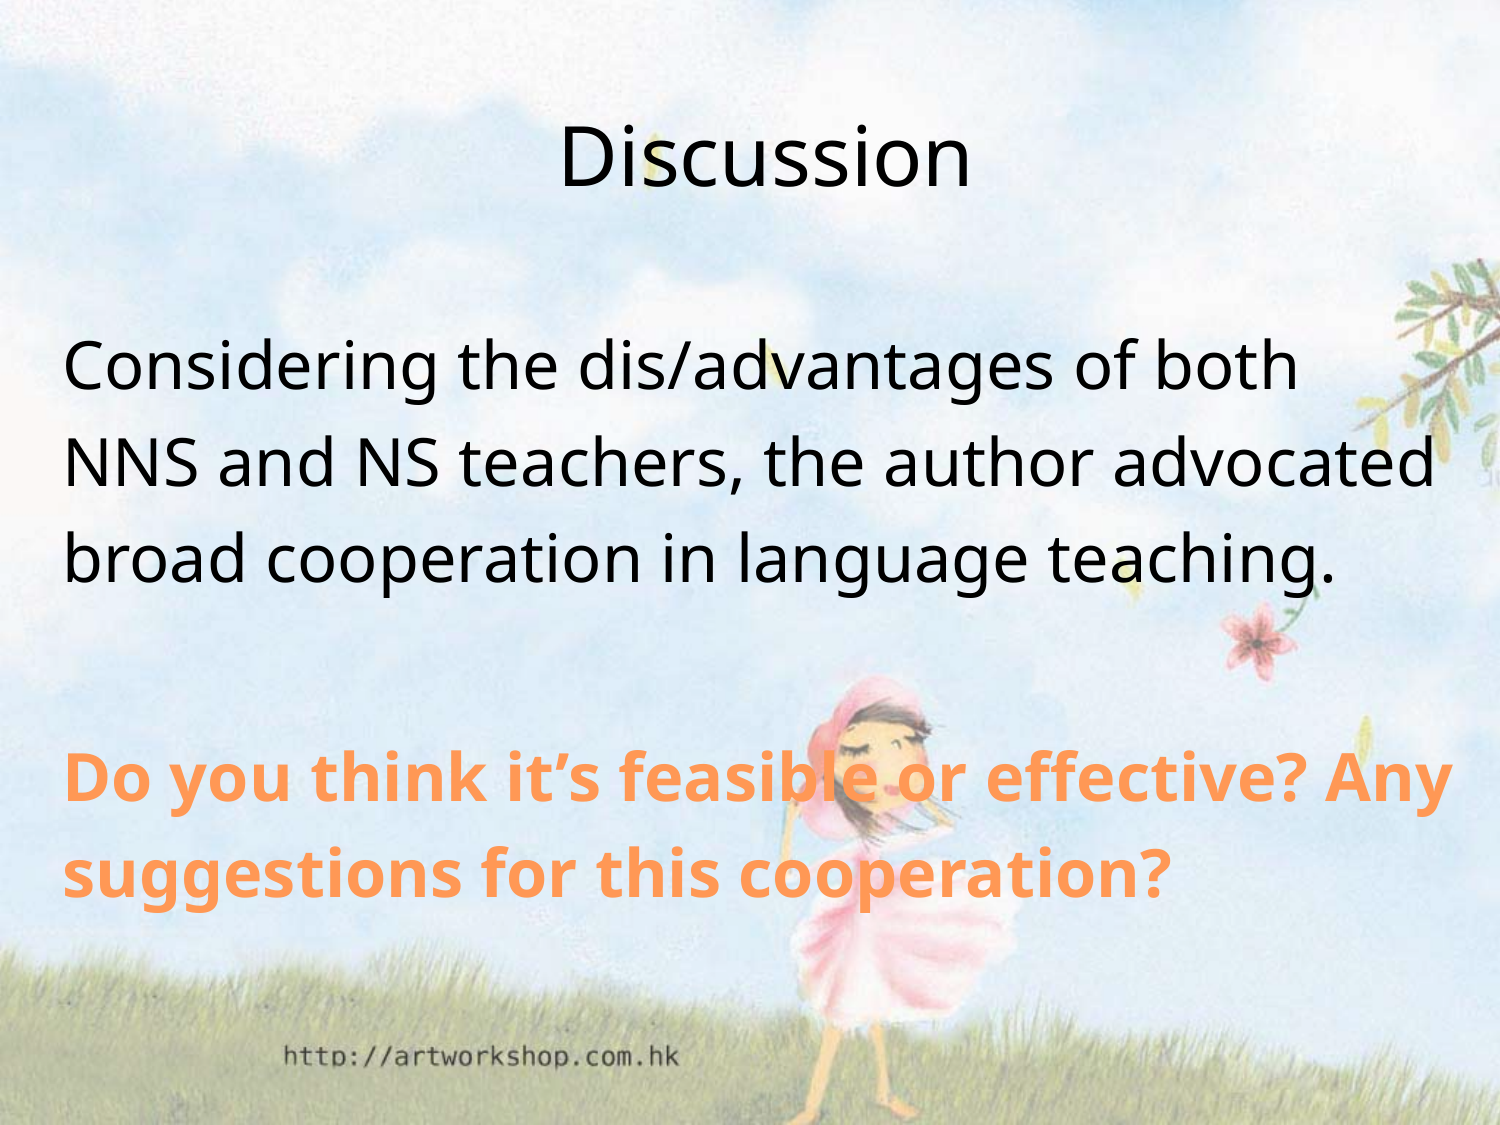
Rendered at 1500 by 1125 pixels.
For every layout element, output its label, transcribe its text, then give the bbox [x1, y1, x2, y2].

title Discussion [373, 59, 1160, 247]
list Considering the dis/advantages of both NNS and NS teachers, the author advocated broad cooperation in language teaching. Do you think it’s feasible or effective? Any suggestions for this cooperation? [47, 299, 1472, 999]
